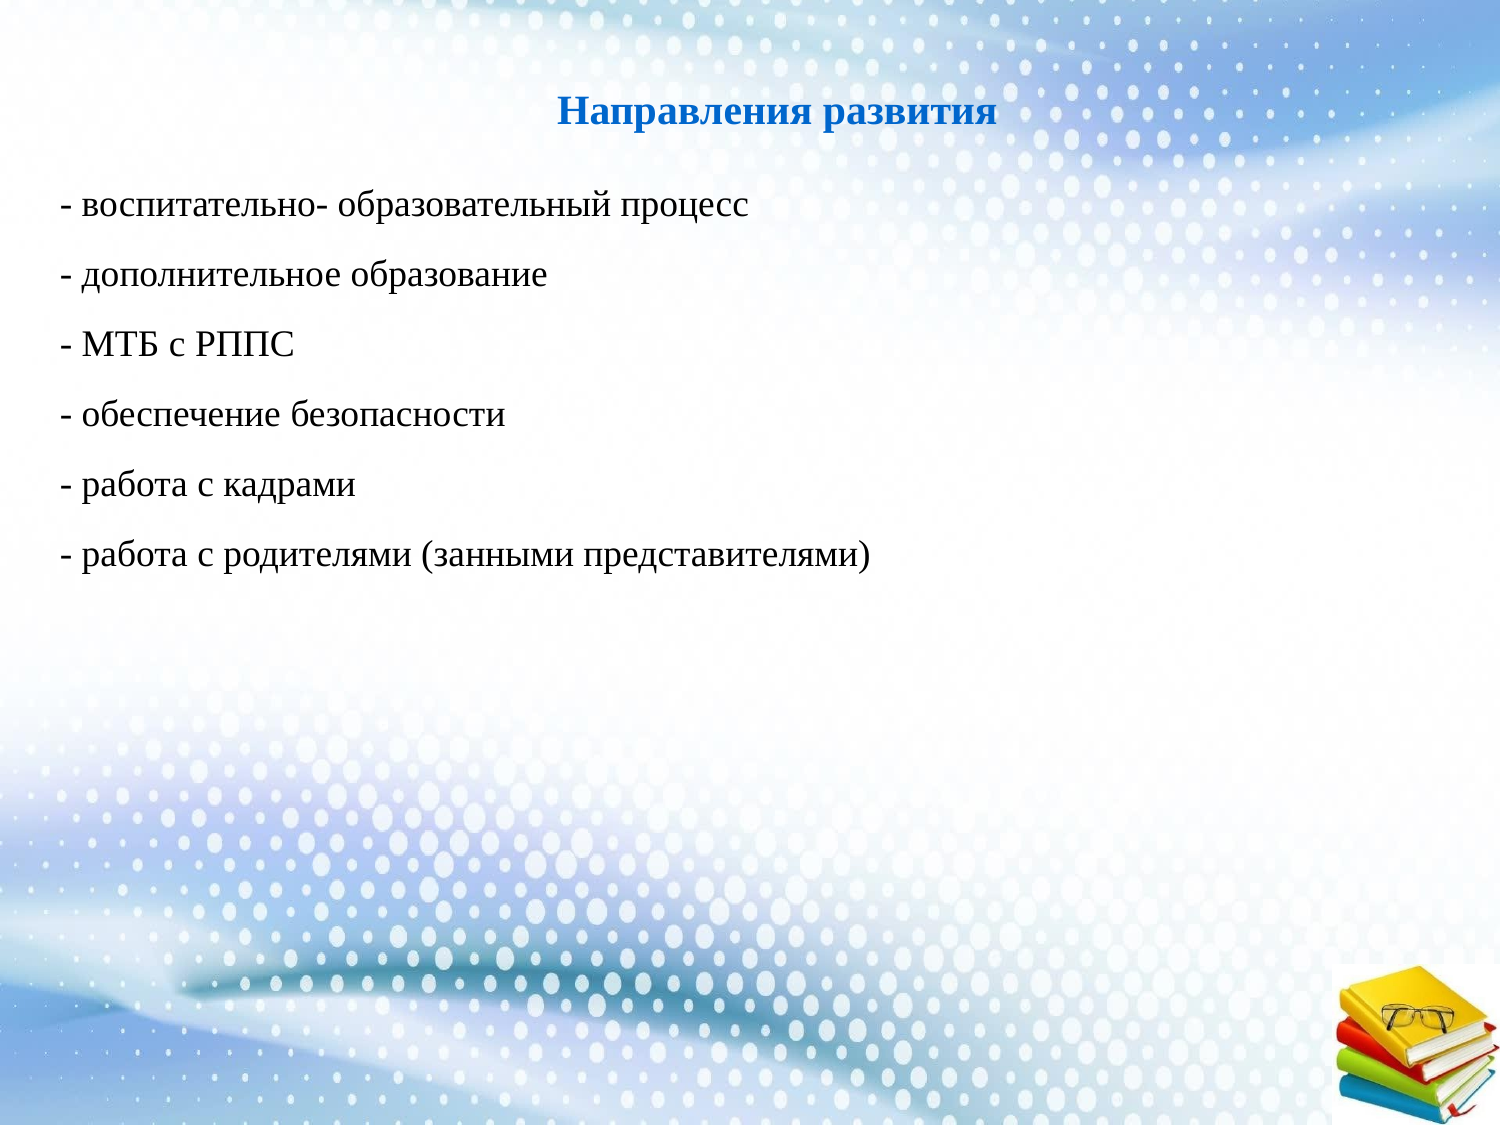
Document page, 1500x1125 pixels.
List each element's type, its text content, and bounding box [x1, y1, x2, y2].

title Направления развития [233, 81, 1320, 177]
picture [0, 0, 1500, 1125]
text_box - воспитательно- образовательный процесс - дополнительное образование - МТБ с РППС - обеспечение безопасности - работа с кадрами - работа с родителями (занными представителями) [57, 177, 1477, 575]
